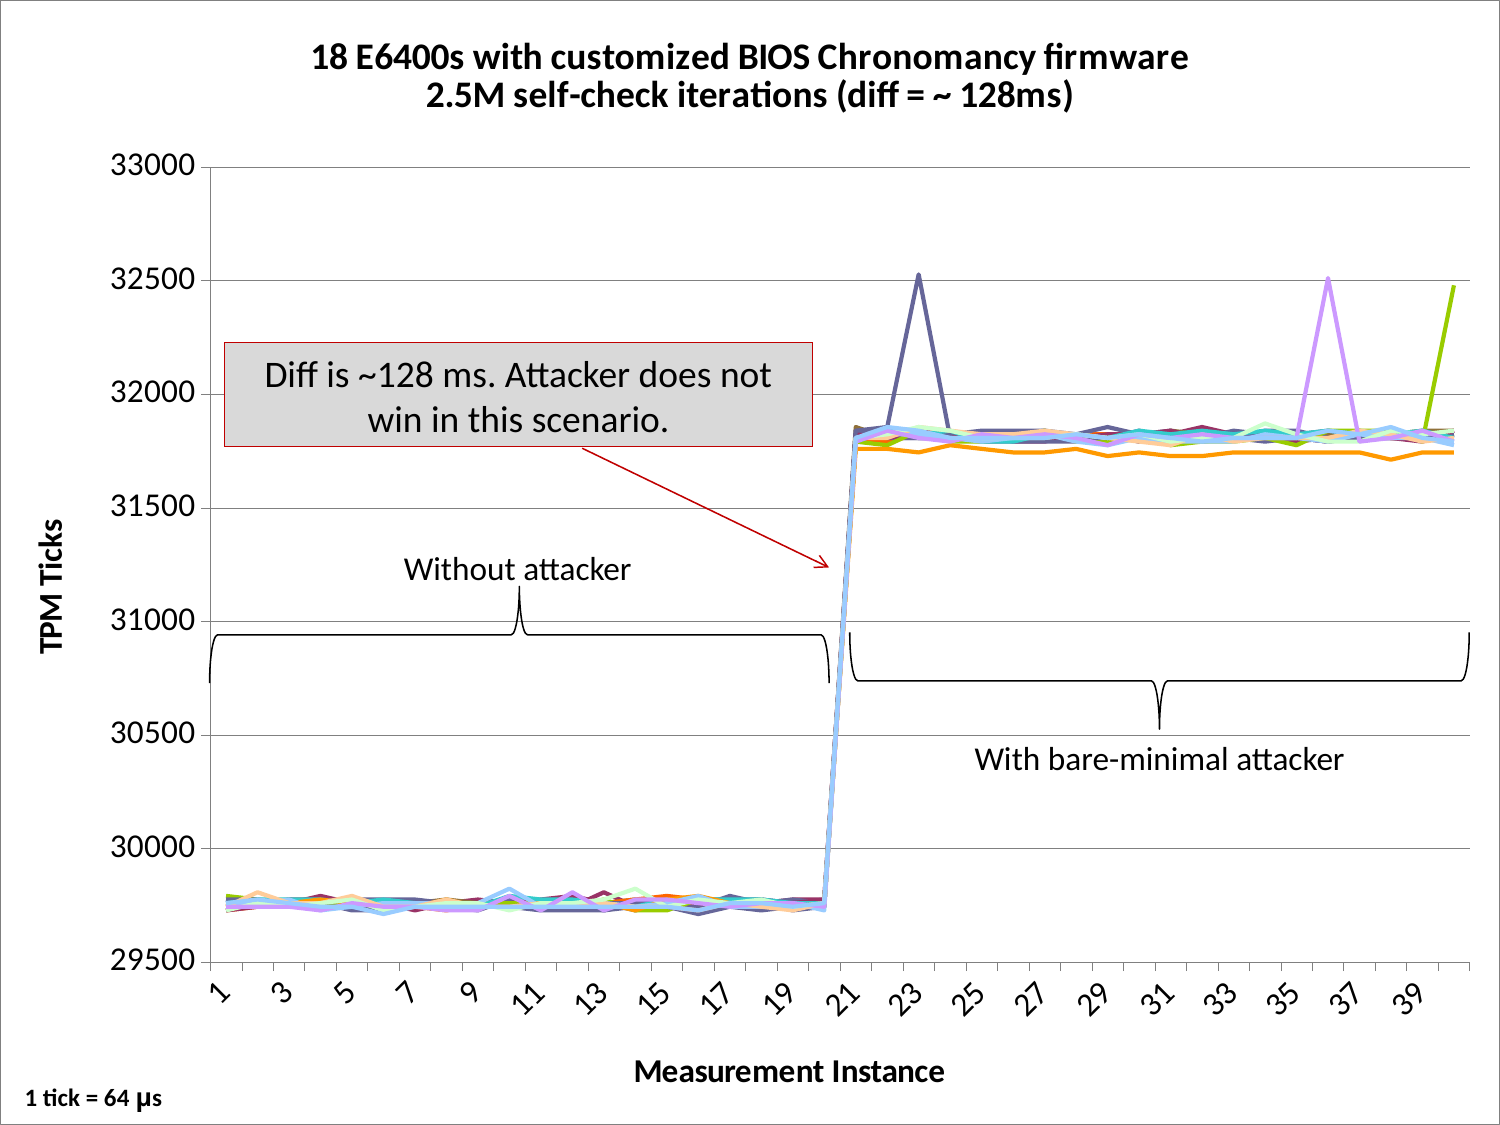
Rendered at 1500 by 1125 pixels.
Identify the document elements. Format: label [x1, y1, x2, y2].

text_box [581, 447, 830, 568]
chart [0, 0, 1500, 1125]
